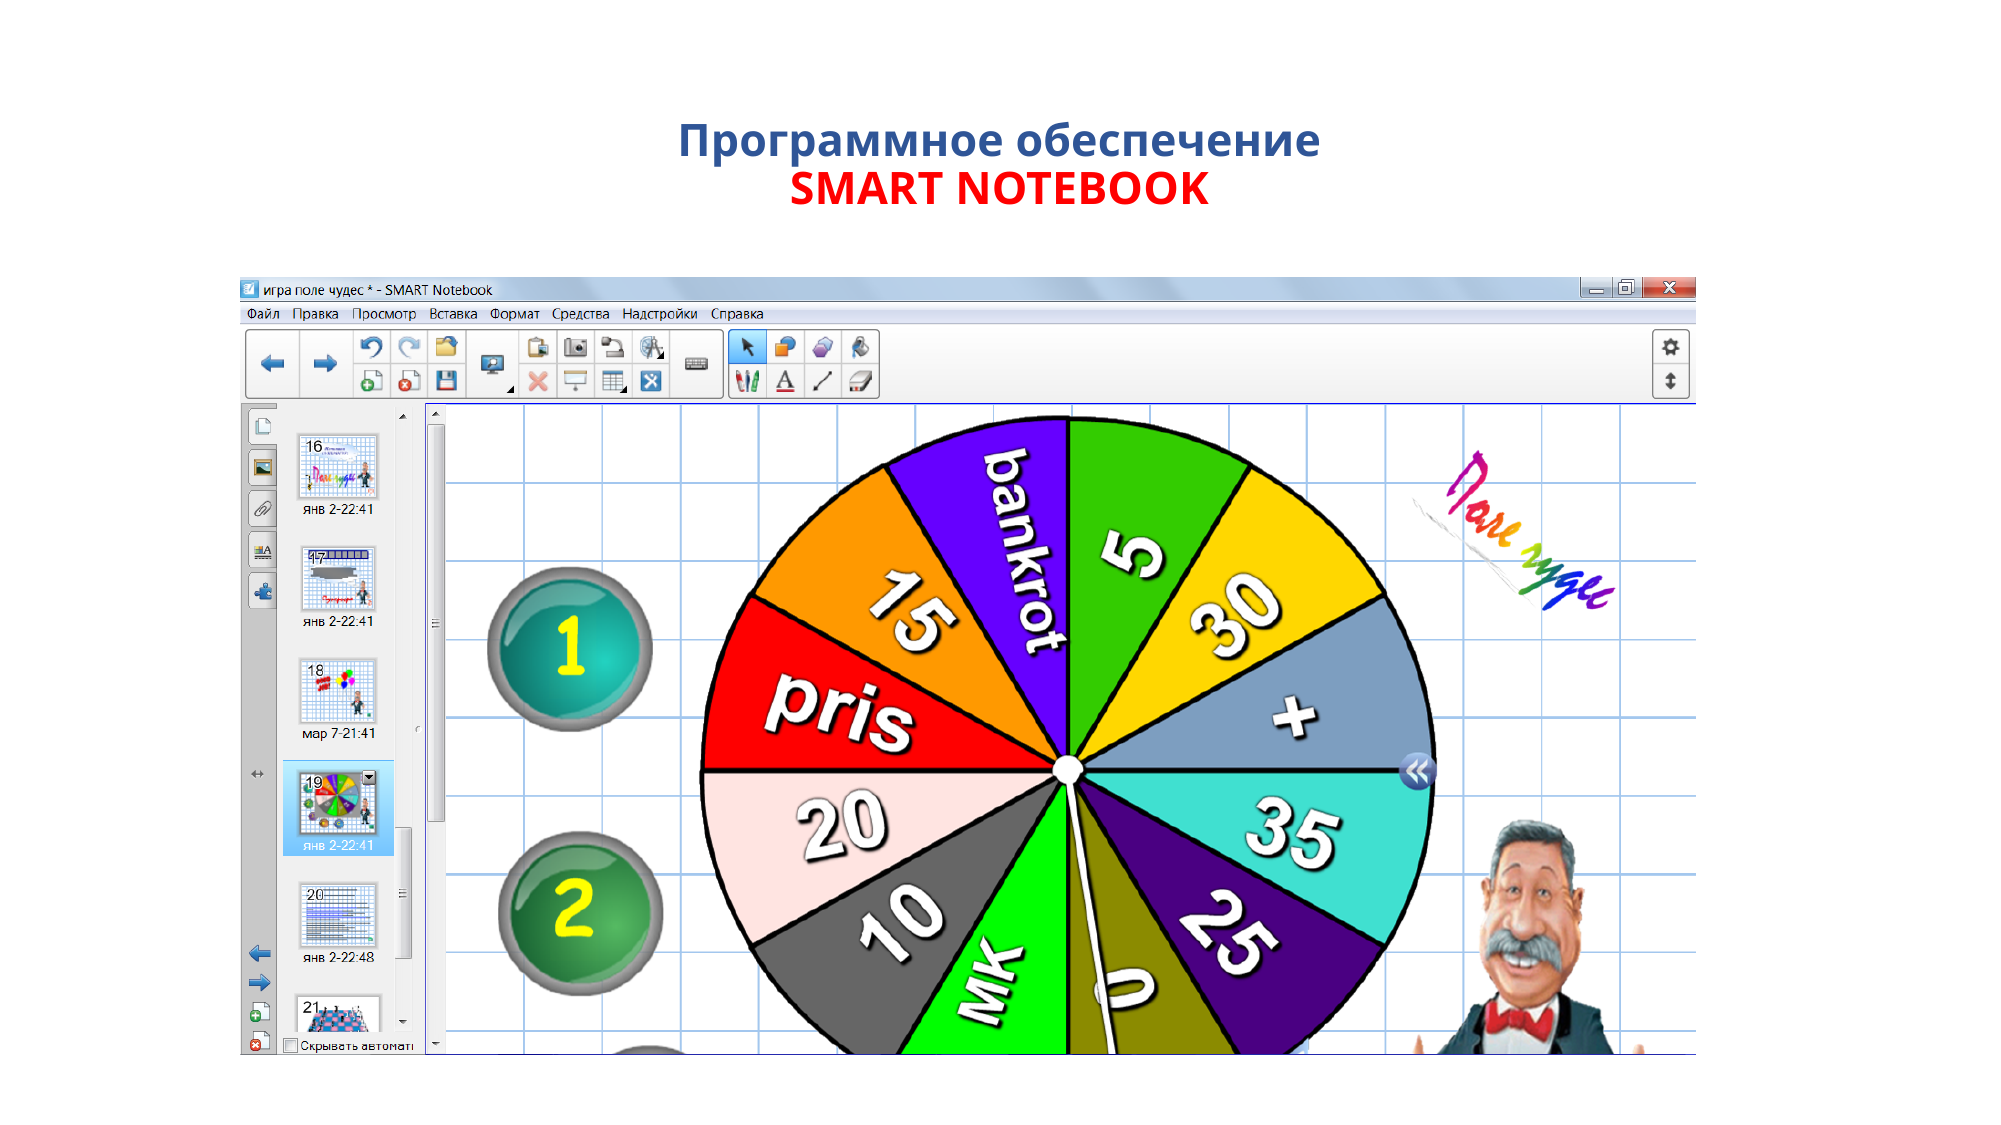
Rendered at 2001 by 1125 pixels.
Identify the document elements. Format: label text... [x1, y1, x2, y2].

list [240, 277, 1696, 1055]
title Программное обеспечение SMART NOTEBOOK [137, 59, 1863, 278]
